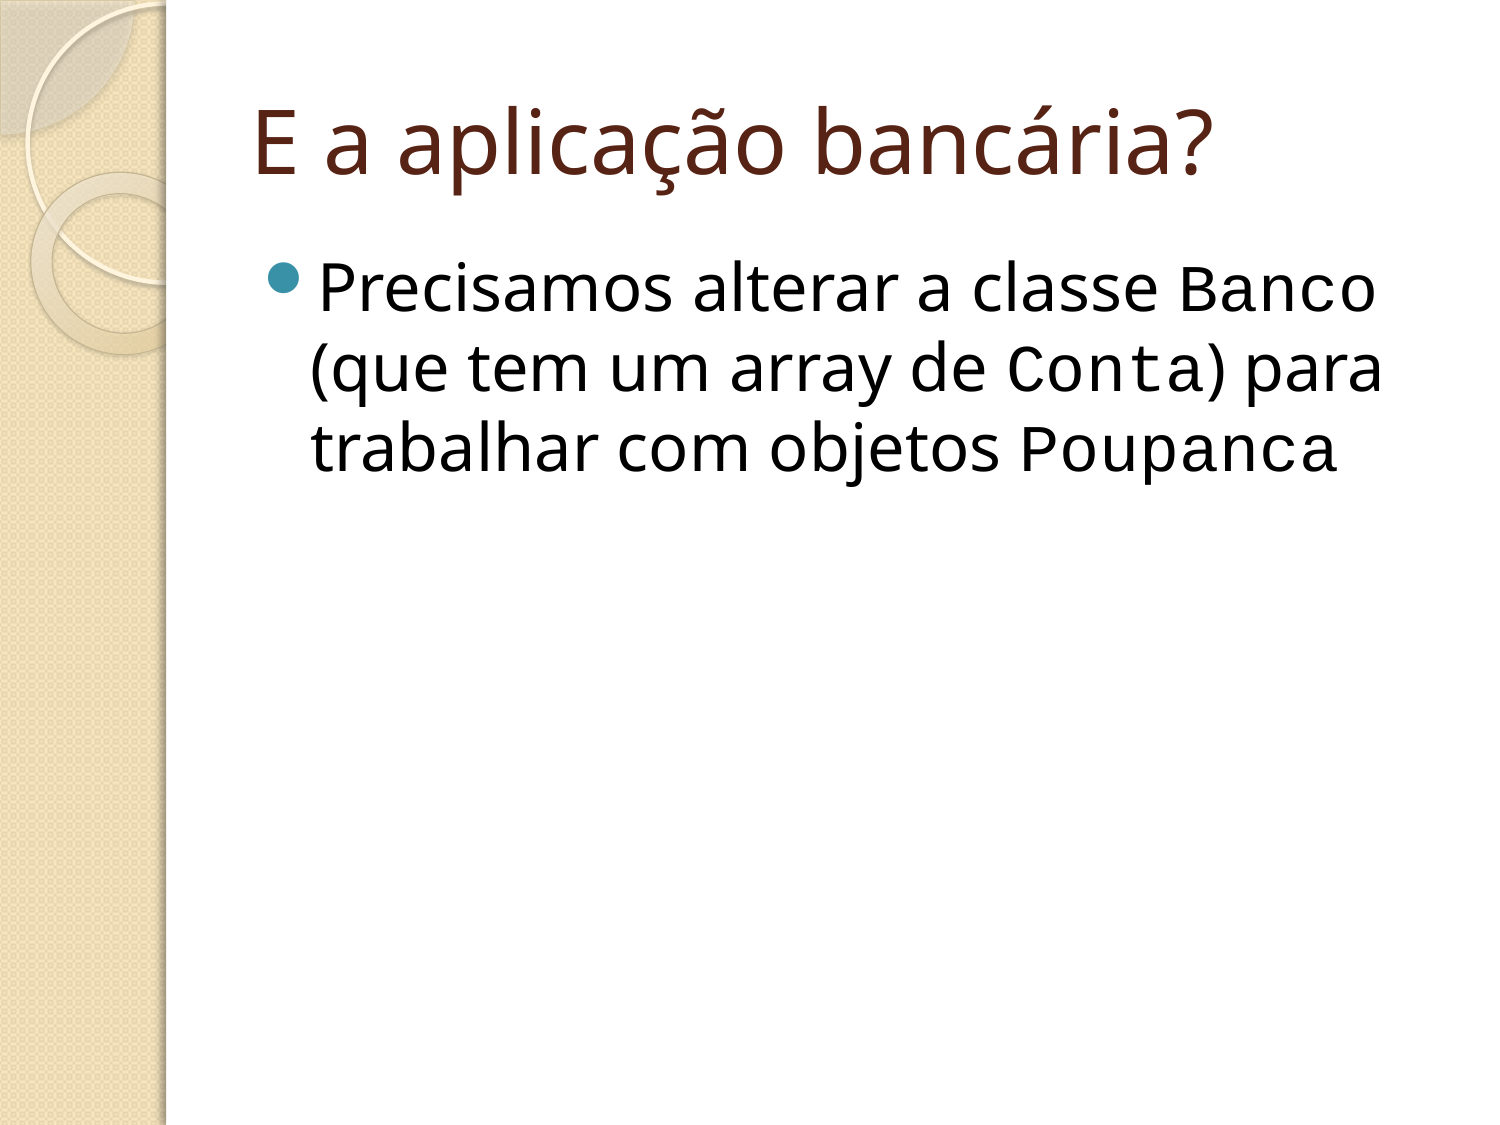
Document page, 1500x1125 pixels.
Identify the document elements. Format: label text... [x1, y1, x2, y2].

list Precisamos alterar a classe Banco (que tem um array de Conta) para trabalhar com objetos Poupanca [235, 237, 1466, 1025]
title E a aplicação bancária? [235, 45, 1466, 233]
